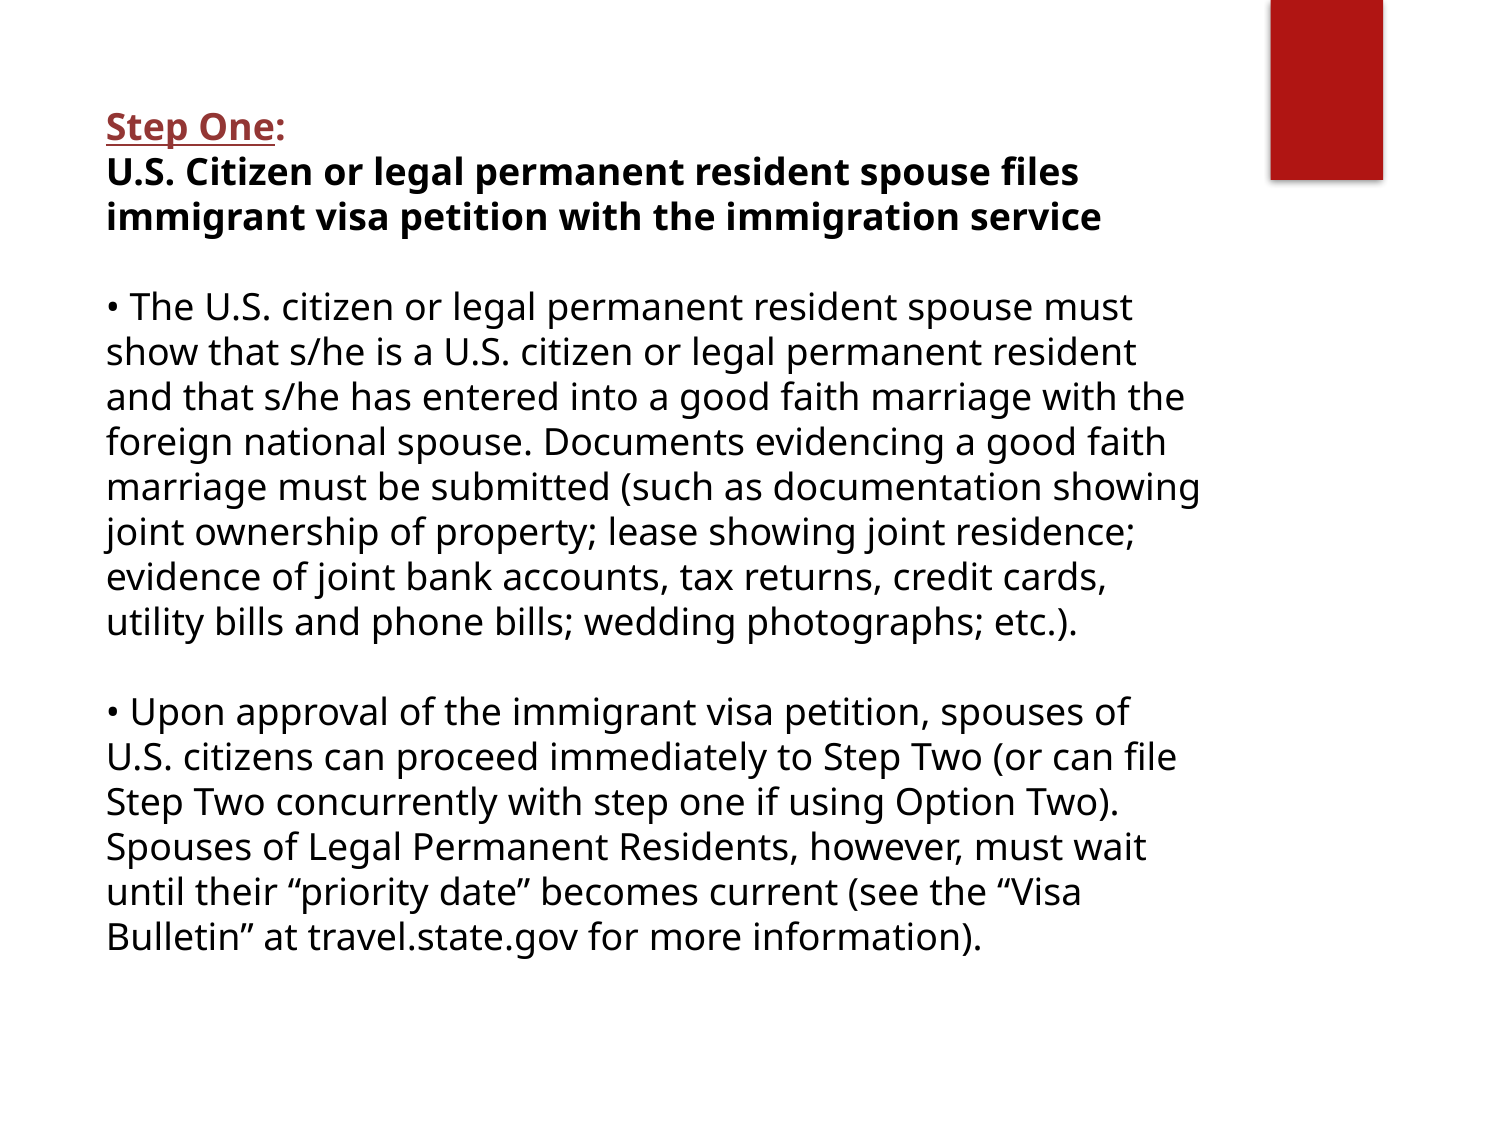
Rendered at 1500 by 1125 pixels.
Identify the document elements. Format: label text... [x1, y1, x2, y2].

text_box Step One: U.S. Citizen or legal permanent resident spouse files immigrant visa petition with the immigration service • The U.S. citizen or legal permanent resident spouse must show that s/he is a U.S. citizen or legal permanent resident and that s/he has entered into a good faith marriage with the foreign national spouse. Documents evidencing a good faith marriage must be submitted (such as documentation showing joint ownership of property; lease showing joint residence; evidence of joint bank accounts, tax returns, credit cards, utility bills and phone bills; wedding photographs; etc.). • Upon approval of the immigrant visa petition, spouses of U.S. citizens can proceed immediately to Step Two (or can file Step Two concurrently with step one if using Option Two). Spouses of Legal Permanent Residents, however, must wait until their “priority date” becomes current (see the “Visa Bulletin” at travel.state.gov for more information). [91, 5, 1218, 1125]
